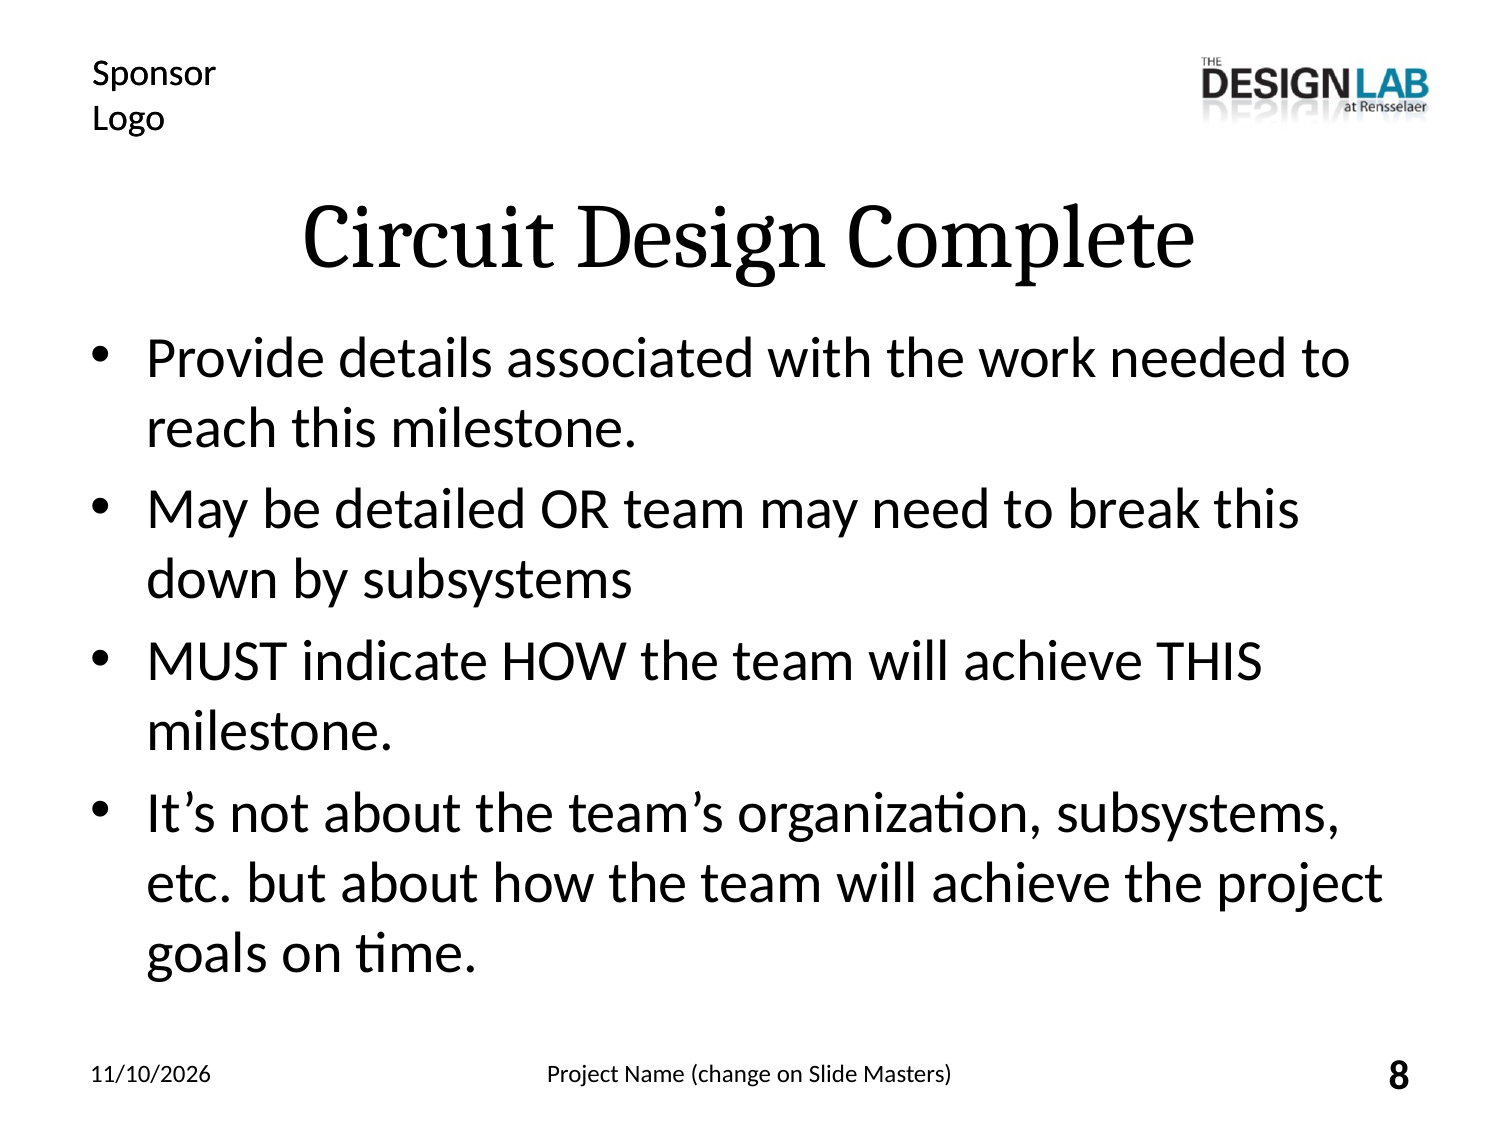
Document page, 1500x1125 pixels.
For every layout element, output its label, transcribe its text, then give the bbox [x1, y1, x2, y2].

list Provide details associated with the work needed to reach this milestone. May be detailed OR team may need to break this down by subsystems MUST indicate HOW the team will achieve THIS milestone. It’s not about the team’s organization, subsystems, etc. but about how the team will achieve the project goals on time. [75, 311, 1425, 1005]
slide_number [75, 1042, 425, 1103]
title Circuit Design Complete [75, 168, 1425, 292]
footer Project Name (change on Slide Masters) [512, 1042, 988, 1103]
slide_number 8 [1074, 1042, 1425, 1103]
picture [1201, 57, 1429, 131]
